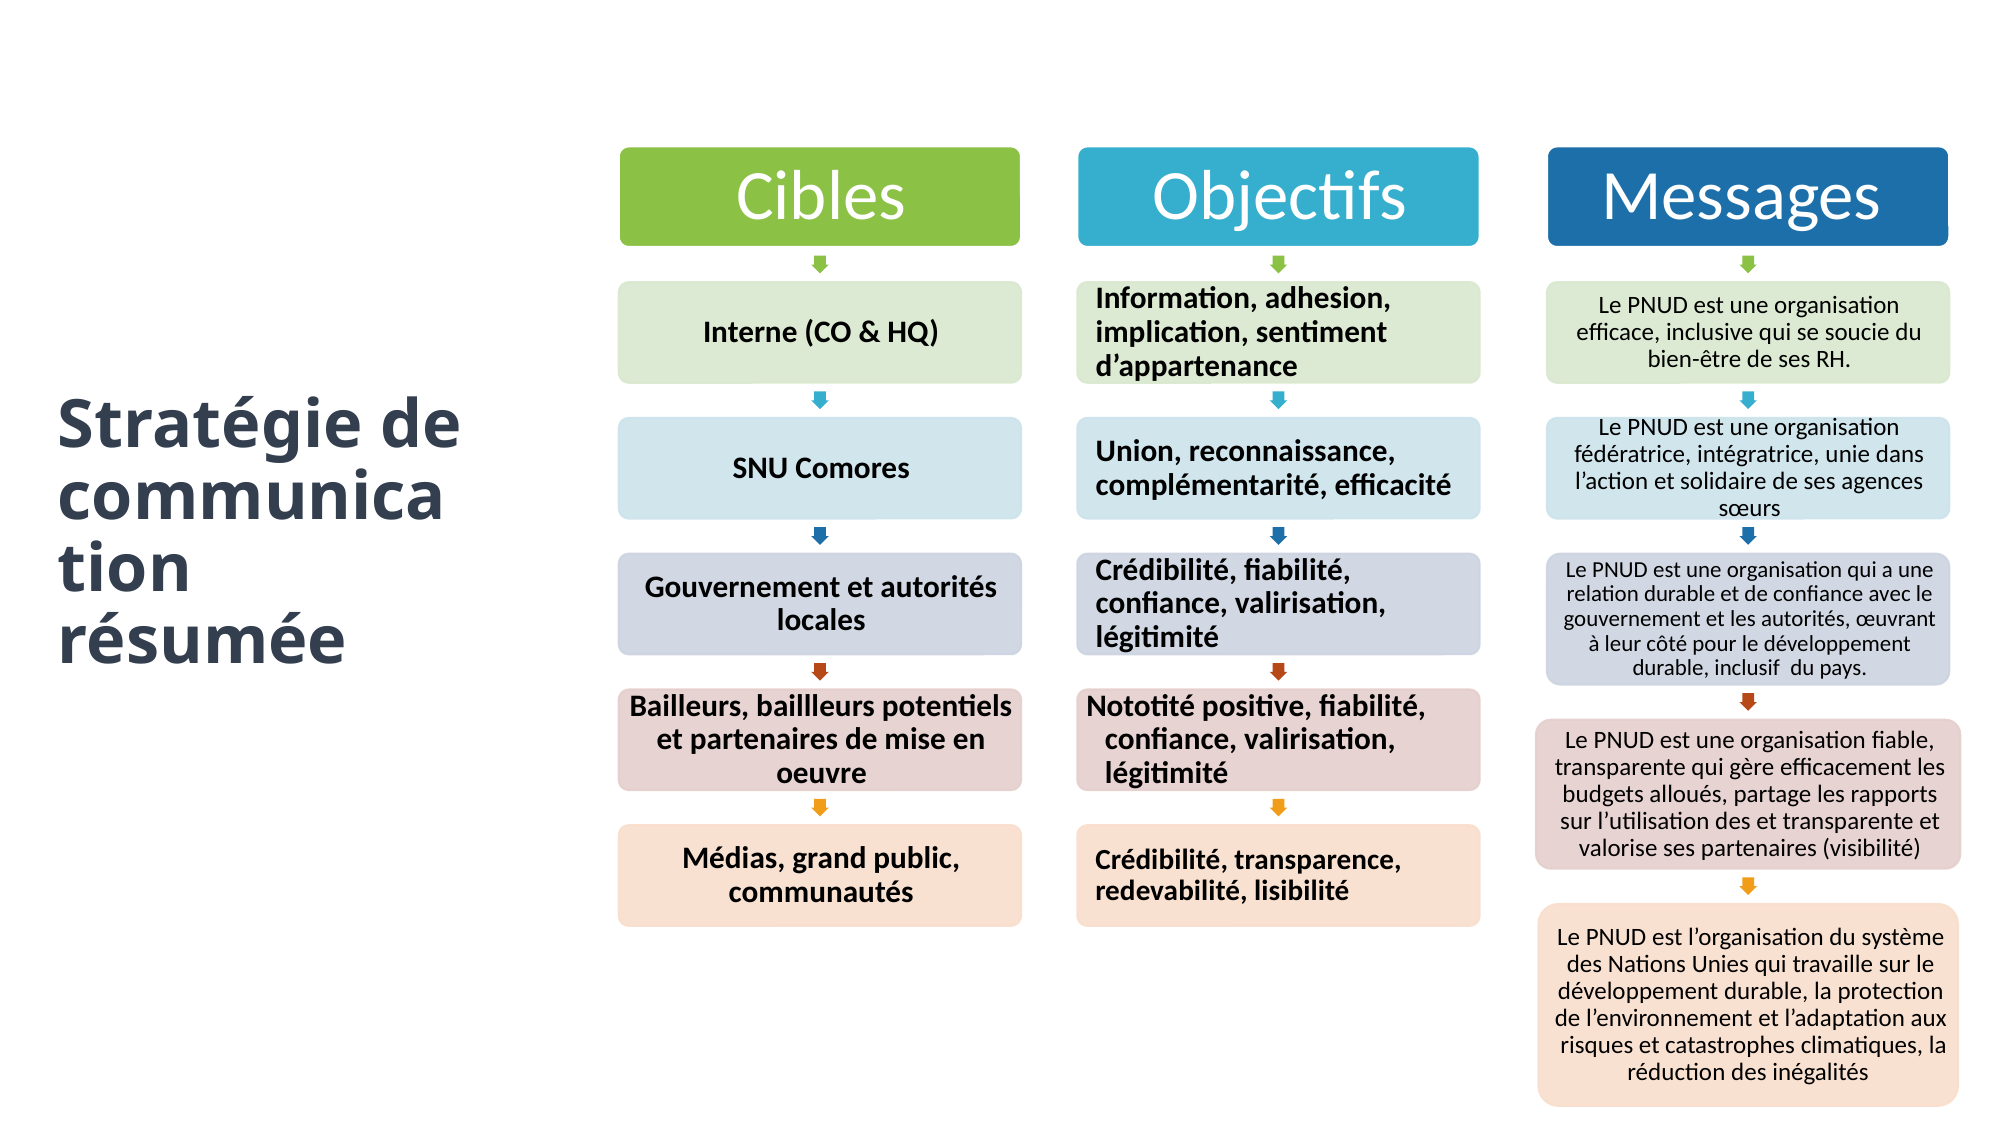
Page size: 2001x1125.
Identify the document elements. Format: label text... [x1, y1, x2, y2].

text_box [441, 146, 2000, 1107]
text_box Stratégie de communication résumée [42, 344, 441, 723]
